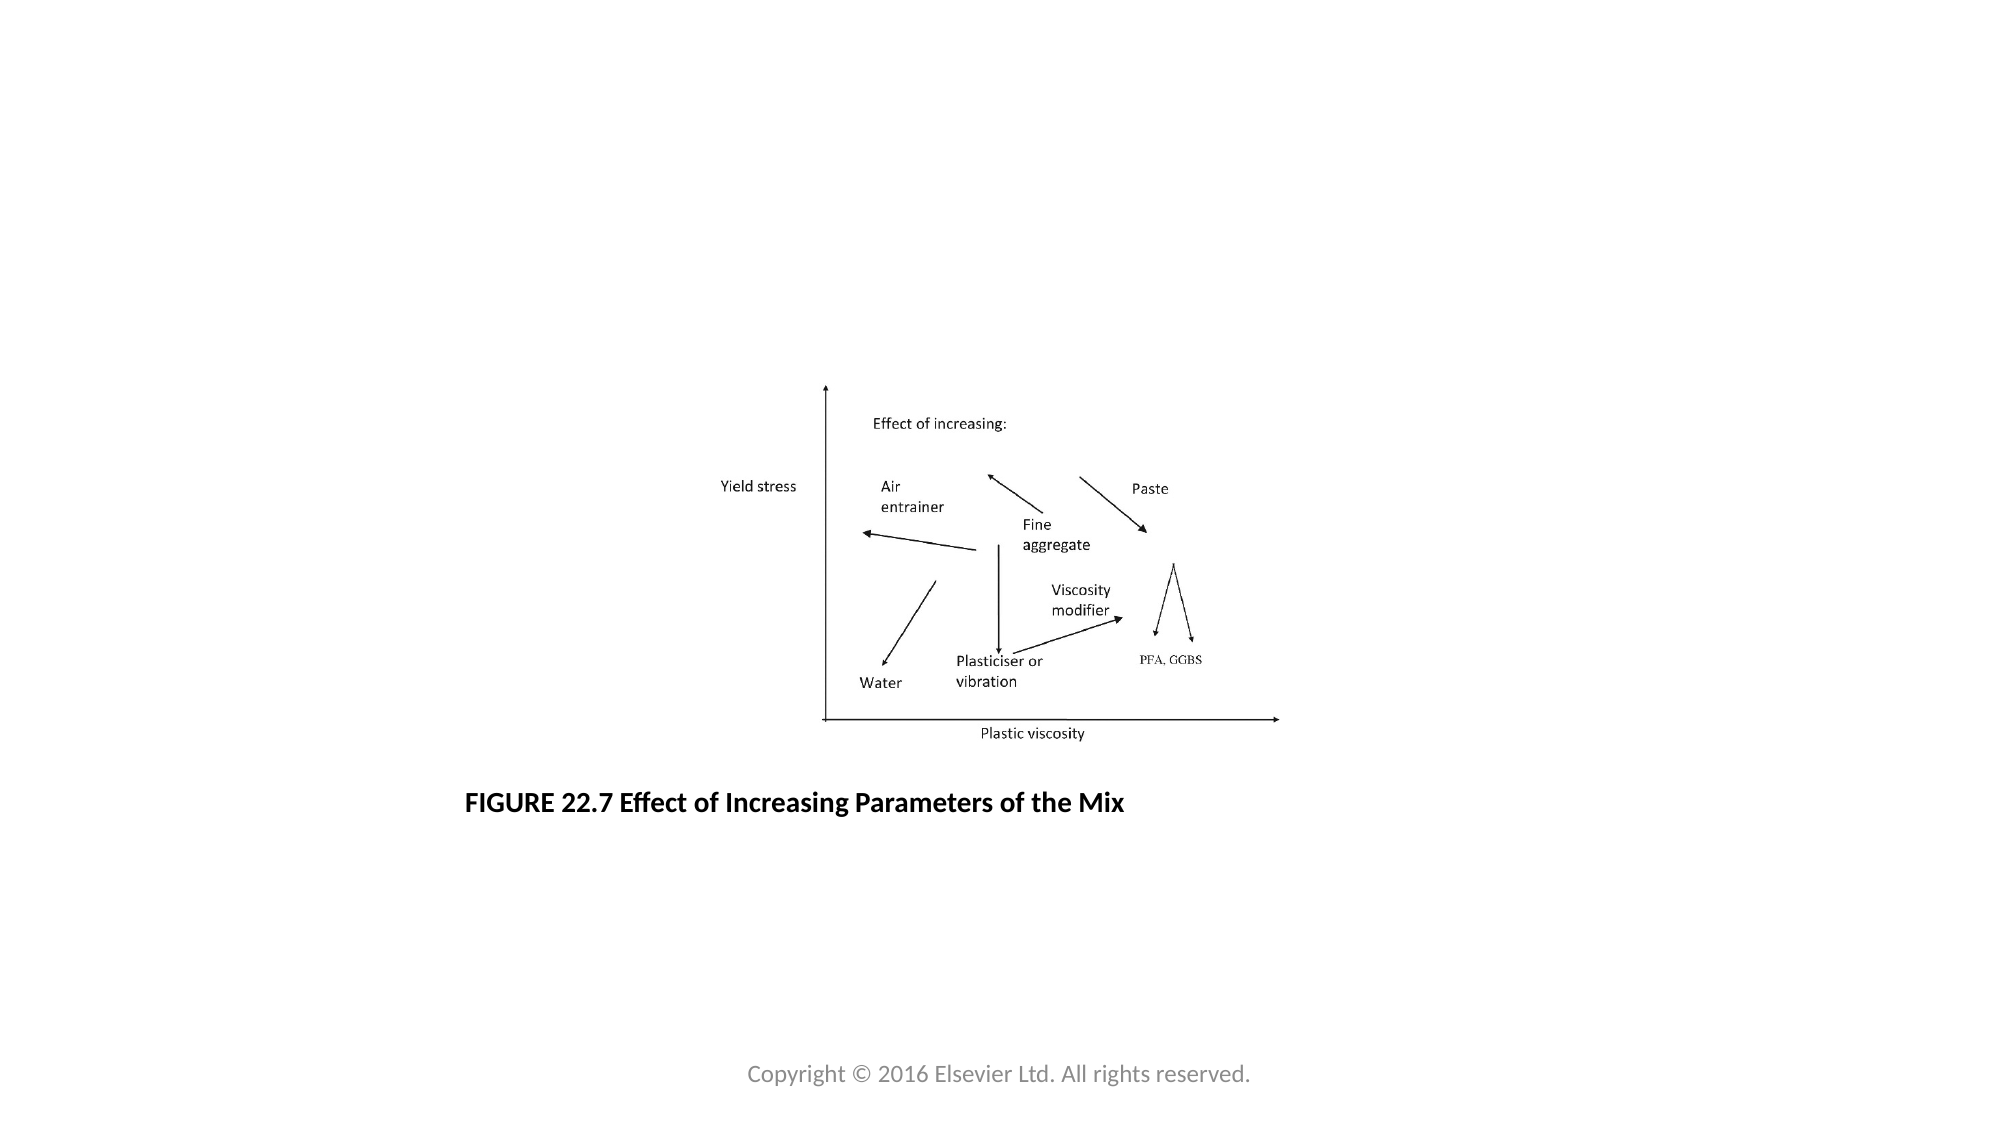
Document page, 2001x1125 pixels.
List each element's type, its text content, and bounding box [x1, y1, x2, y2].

footer Copyright © 2016 Elsevier Ltd. All rights reserved. [662, 1042, 1338, 1103]
text_box FIGURE 22.7 Effect of Increasing Parameters of the Mix [450, 776, 1550, 827]
picture [720, 383, 1280, 742]
